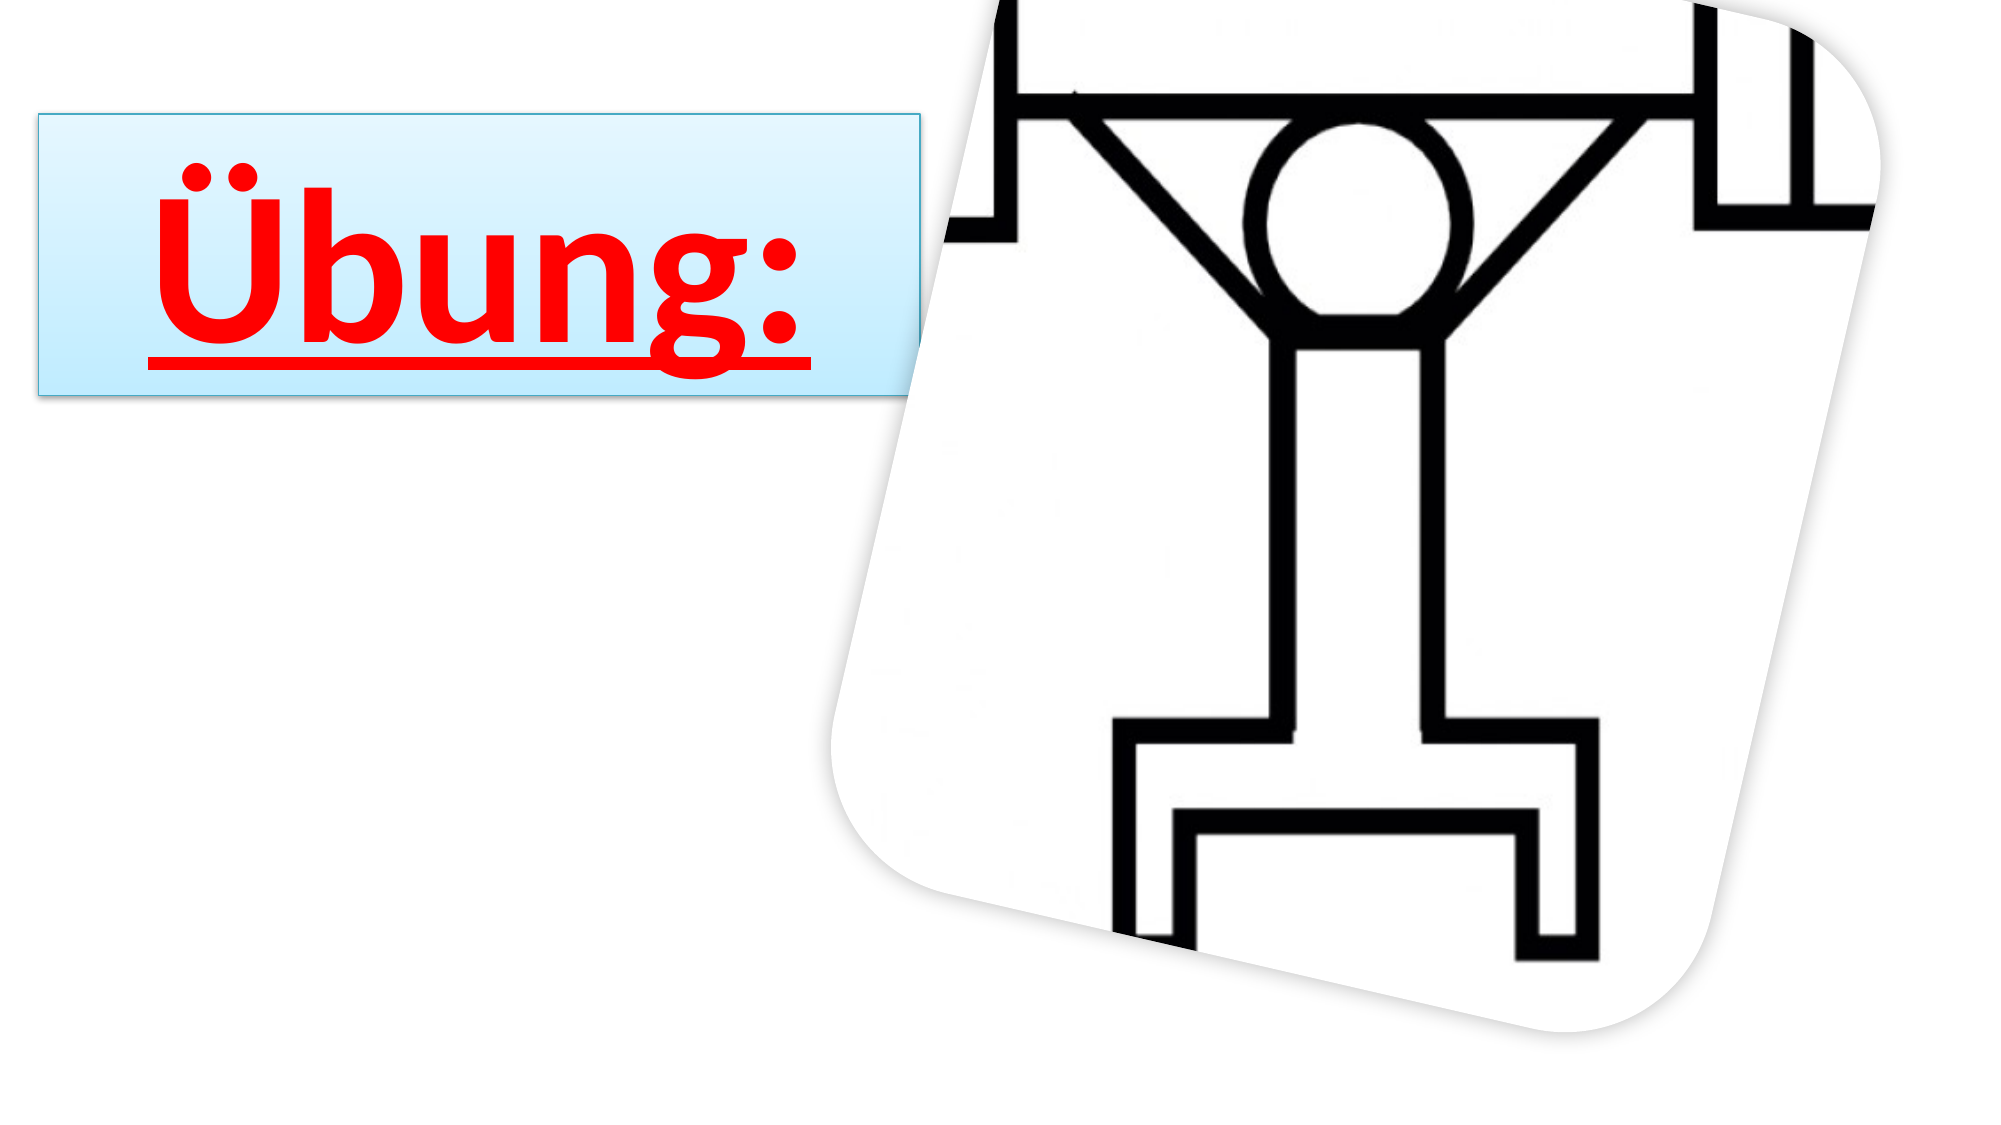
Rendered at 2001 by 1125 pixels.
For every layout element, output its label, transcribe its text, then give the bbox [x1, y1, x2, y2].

text_box Übung: [38, 113, 900, 396]
picture [831, 0, 1881, 1033]
